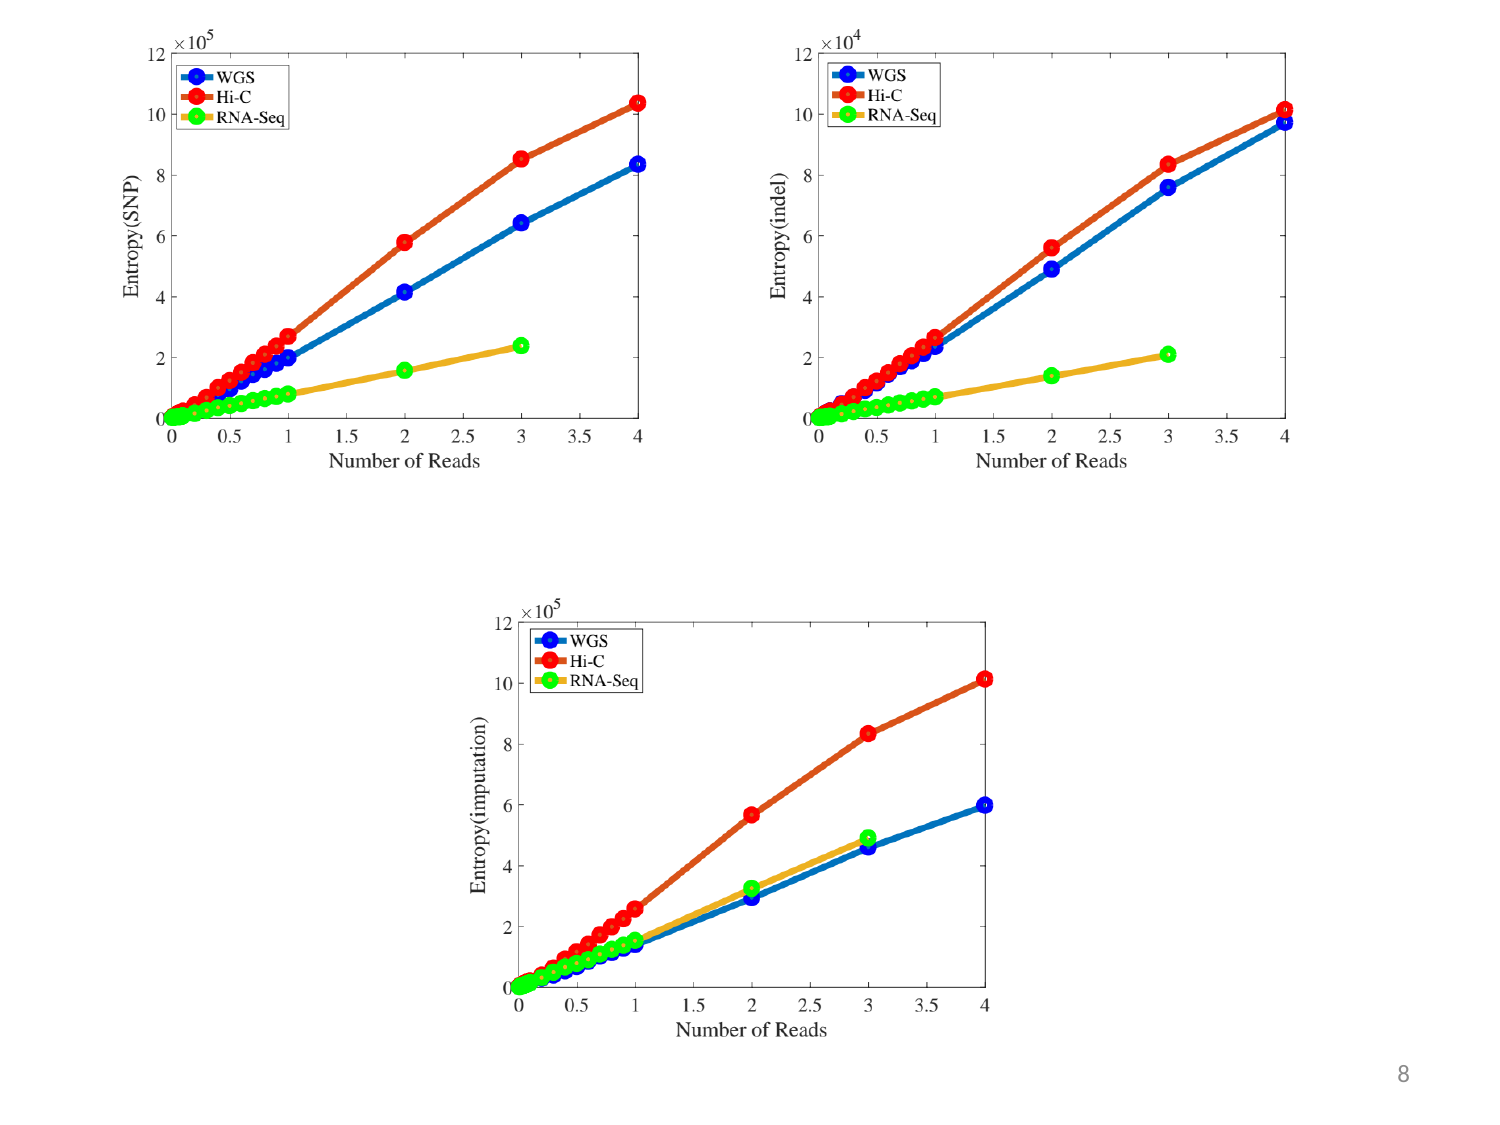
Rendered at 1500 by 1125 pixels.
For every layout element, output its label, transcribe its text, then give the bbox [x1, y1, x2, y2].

picture [92, 19, 694, 470]
picture [440, 588, 1042, 1039]
slide_number 8 [1074, 1042, 1425, 1103]
picture [740, 19, 1342, 470]
